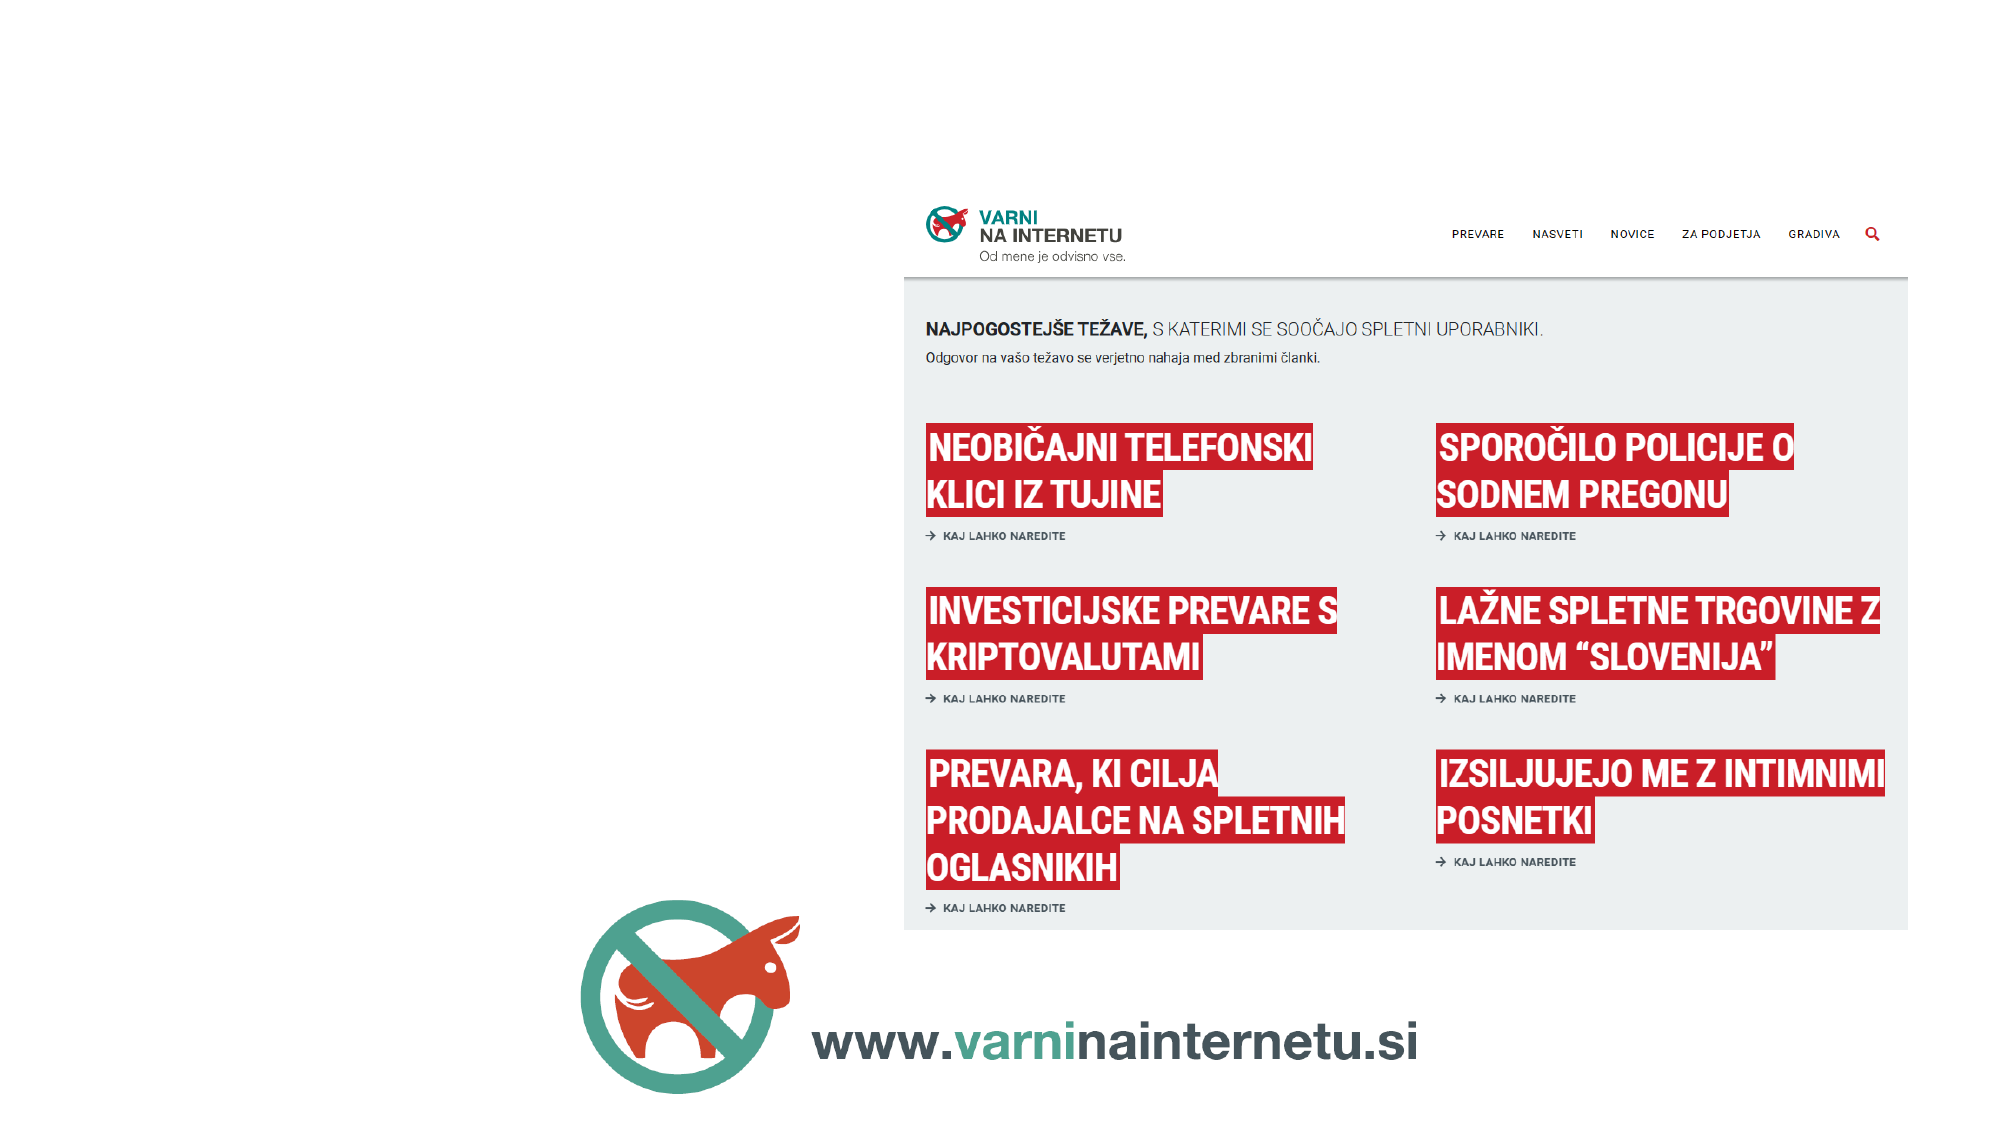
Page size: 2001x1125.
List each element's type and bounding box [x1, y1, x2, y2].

picture [574, 195, 1908, 1097]
